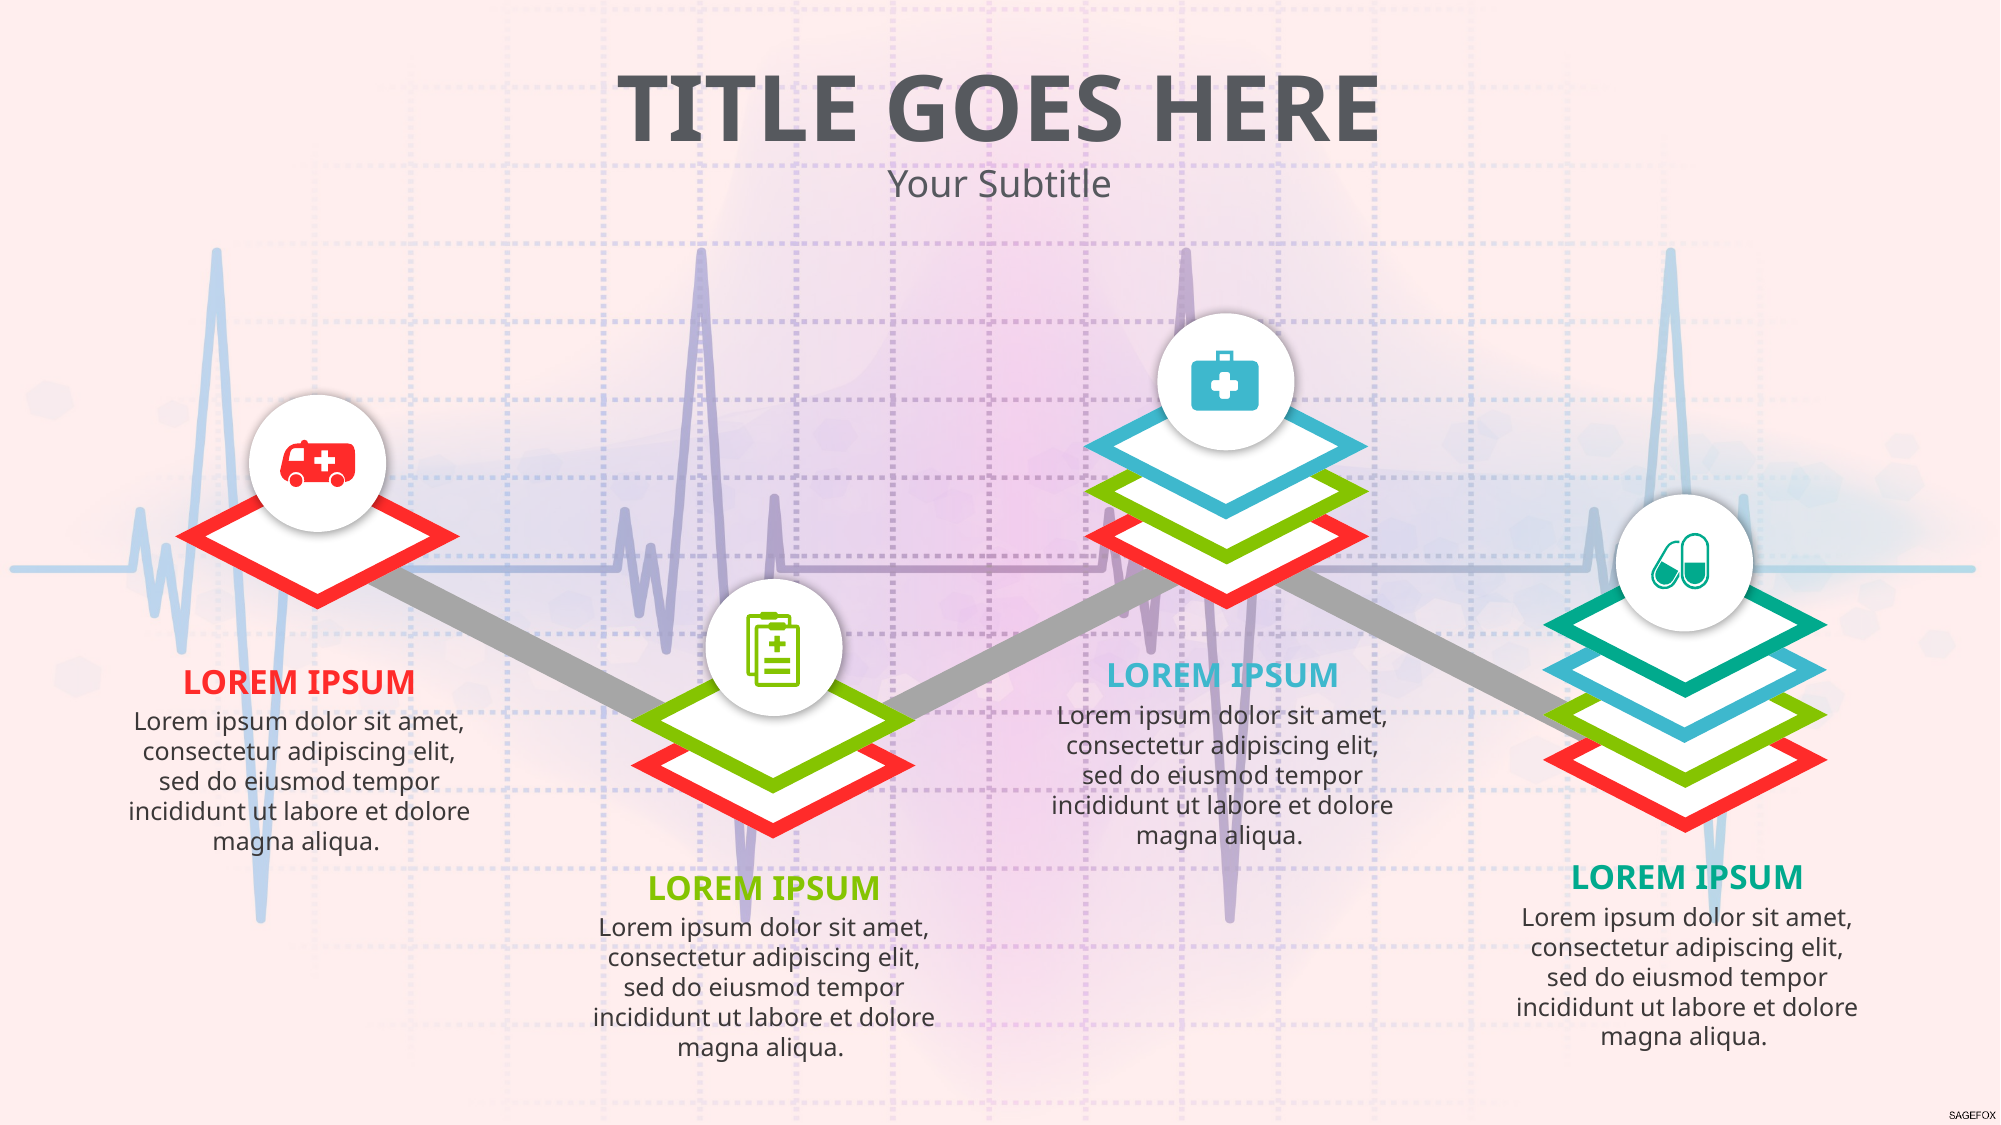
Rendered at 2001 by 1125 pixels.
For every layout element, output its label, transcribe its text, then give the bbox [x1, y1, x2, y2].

text_box [705, 578, 843, 647]
text_box [416, 597, 630, 720]
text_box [630, 647, 916, 794]
picture [1925, 0, 2001, 1125]
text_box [1649, 532, 1710, 591]
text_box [746, 611, 800, 687]
text_box LOREM IPSUM Lorem ipsum dolor sit amet, consectetur adipiscing elit, sed do eiusmod tempor incididunt ut labore et dolore magna aliqua. [1035, 647, 1411, 857]
text_box [1191, 350, 1259, 373]
text_box [1617, 494, 1752, 551]
text_box [1157, 313, 1294, 373]
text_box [1541, 596, 1827, 743]
text_box [1321, 599, 1541, 723]
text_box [175, 463, 461, 610]
text_box [916, 599, 1133, 721]
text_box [280, 439, 356, 487]
text_box LOREM IPSUM Lorem ipsum dolor sit amet, consectetur adipiscing elit, sed do eiusmod tempor incididunt ut labore et dolore magna aliqua. [112, 653, 488, 863]
text_box [249, 394, 387, 463]
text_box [1084, 418, 1370, 565]
text_box LOREM IPSUM Lorem ipsum dolor sit amet, consectetur adipiscing elit, sed do eiusmod tempor incididunt ut labore et dolore magna aliqua. [1500, 848, 1875, 1059]
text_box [1083, 373, 1369, 520]
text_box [1084, 565, 1370, 610]
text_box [1542, 788, 1828, 833]
text_box TITLE GOES HERE Your Subtitle [548, 42, 1452, 212]
text_box LOREM IPSUM Lorem ipsum dolor sit amet, consectetur adipiscing elit, sed do eiusmod tempor incididunt ut labore et dolore magna aliqua. [576, 859, 952, 1069]
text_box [1542, 551, 1828, 698]
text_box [1542, 698, 1828, 788]
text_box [630, 794, 916, 839]
